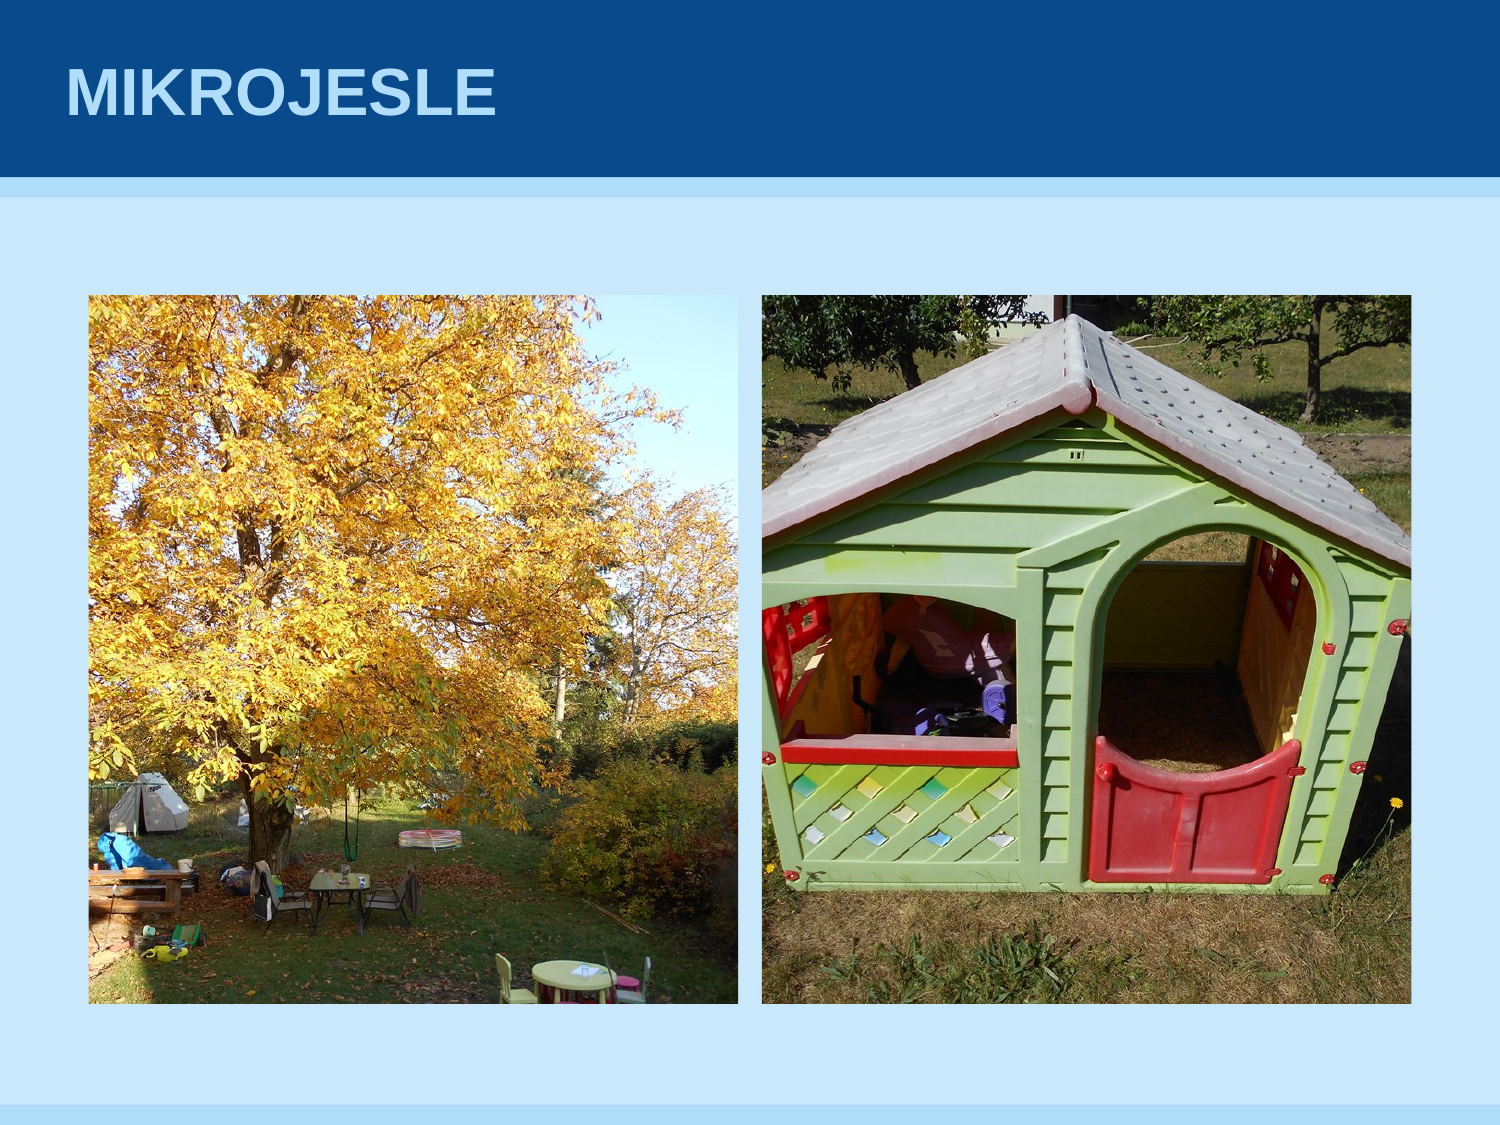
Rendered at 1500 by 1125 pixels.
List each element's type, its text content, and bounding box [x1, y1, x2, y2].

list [88, 294, 739, 1005]
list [761, 294, 1412, 1005]
title mikrojesle [59, 0, 1441, 178]
